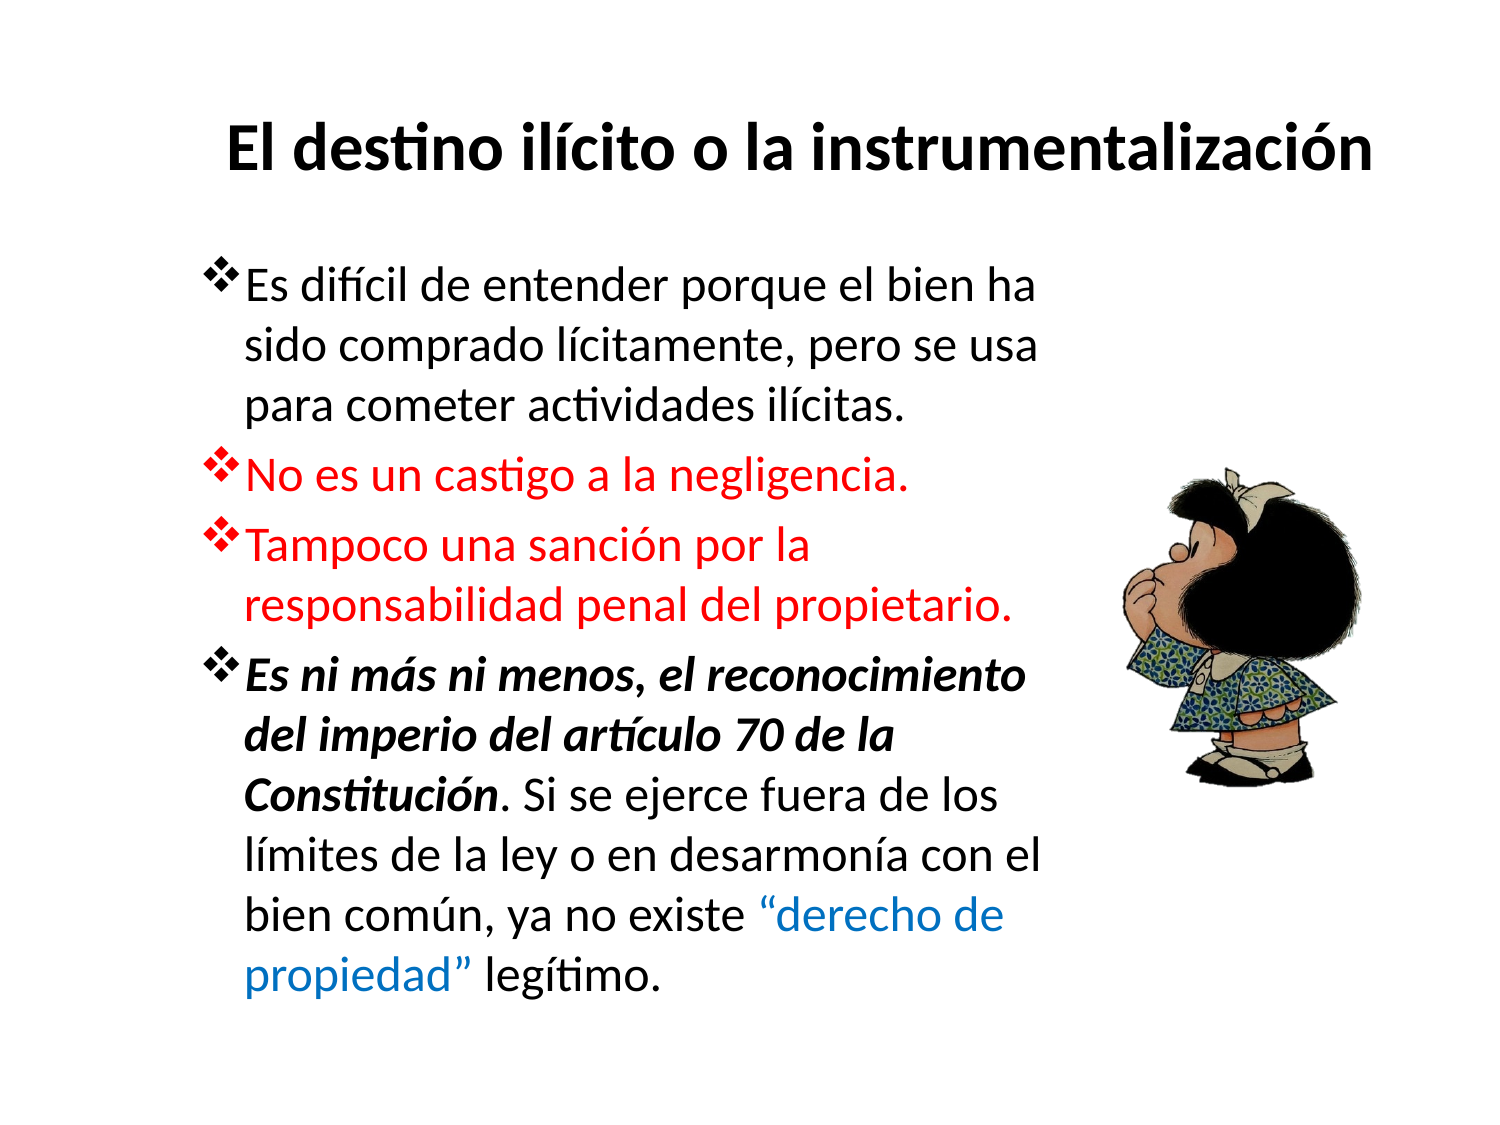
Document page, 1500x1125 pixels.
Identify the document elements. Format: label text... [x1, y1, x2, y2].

list Es difícil de entender porque el bien ha sido comprado lícitamente, pero se usa para cometer actividades ilícitas. No es un castigo a la negligencia. Tampoco una sanción por la responsabilidad penal del propietario. Es ni más ni menos, el reconocimiento del imperio del artículo 70 de la Constitución. Si se ejerce fuera de los límites de la ley o en desarmonía con el bien común, ya no existe “derecho de propiedad” legítimo. [184, 243, 1073, 1024]
title El destino ilícito o la instrumentalización [171, 84, 1432, 202]
picture [1012, 460, 1457, 794]
